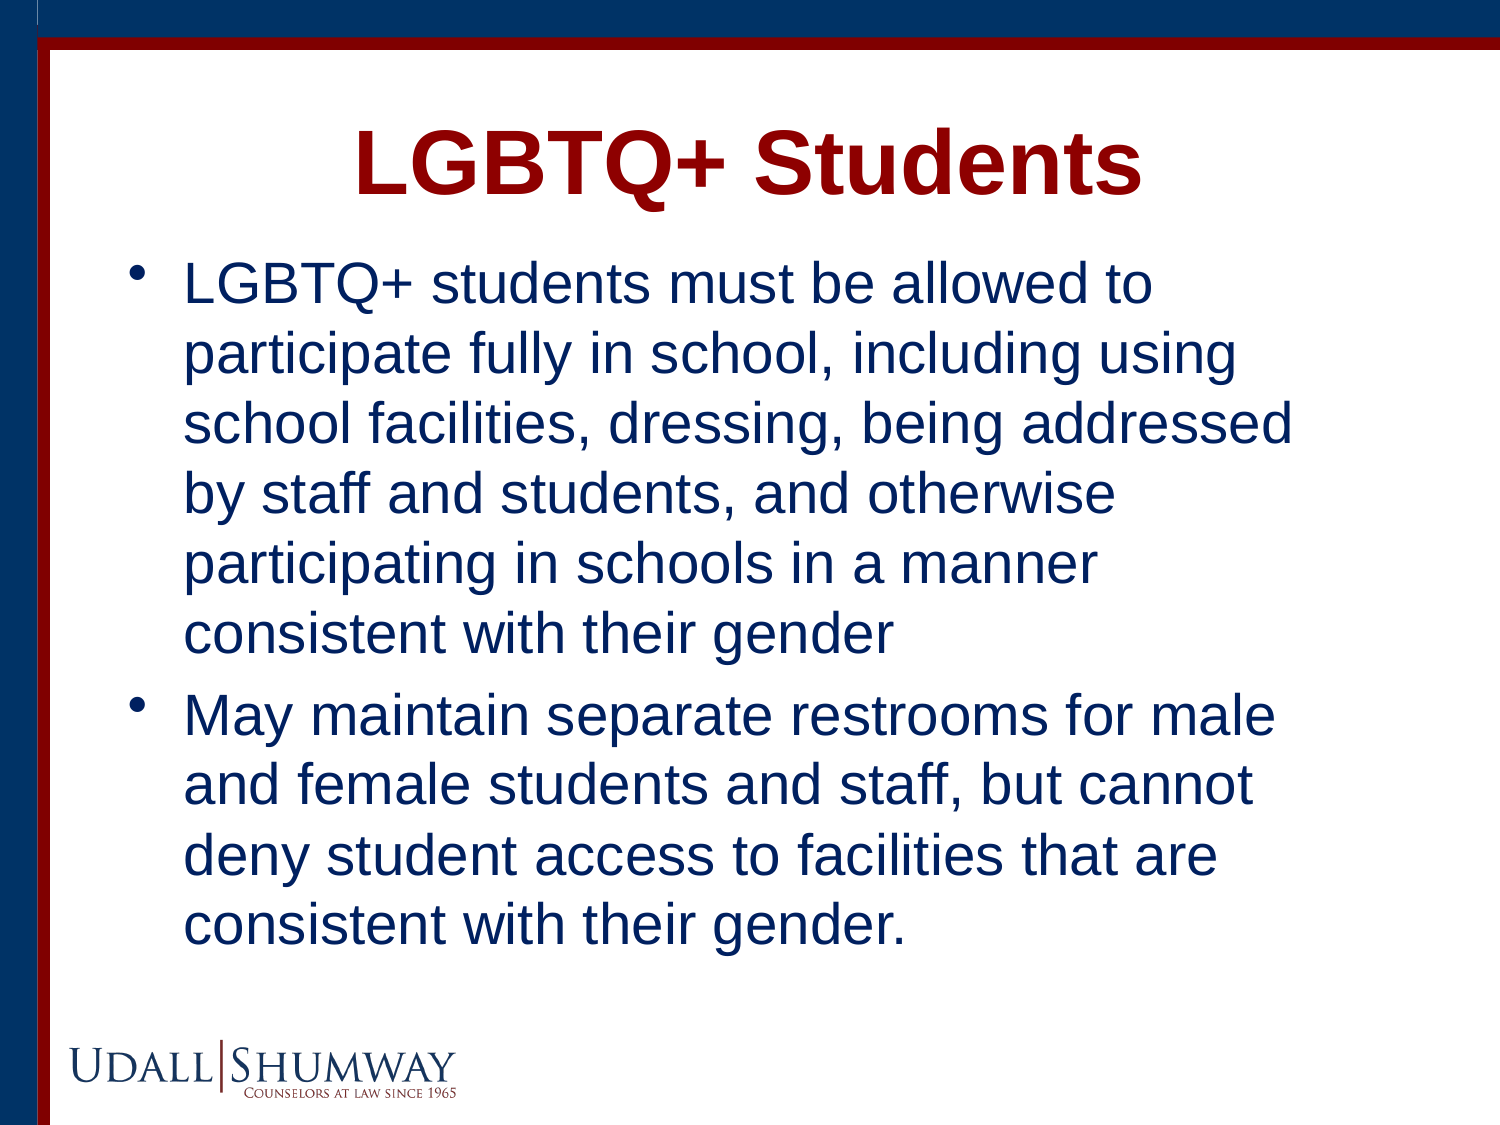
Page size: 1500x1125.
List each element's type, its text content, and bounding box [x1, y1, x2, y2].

list LGBTQ+ students must be allowed to participate fully in school, including using school facilities, dressing, being addressed by staff and students, and otherwise participating in schools in a manner consistent with their gender May maintain separate restrooms for male and female students and staff, but cannot deny student access to facilities that are consistent with their gender. [112, 237, 1388, 975]
title LGBTQ+ Students [112, 139, 1388, 237]
picture [62, 1031, 463, 1105]
